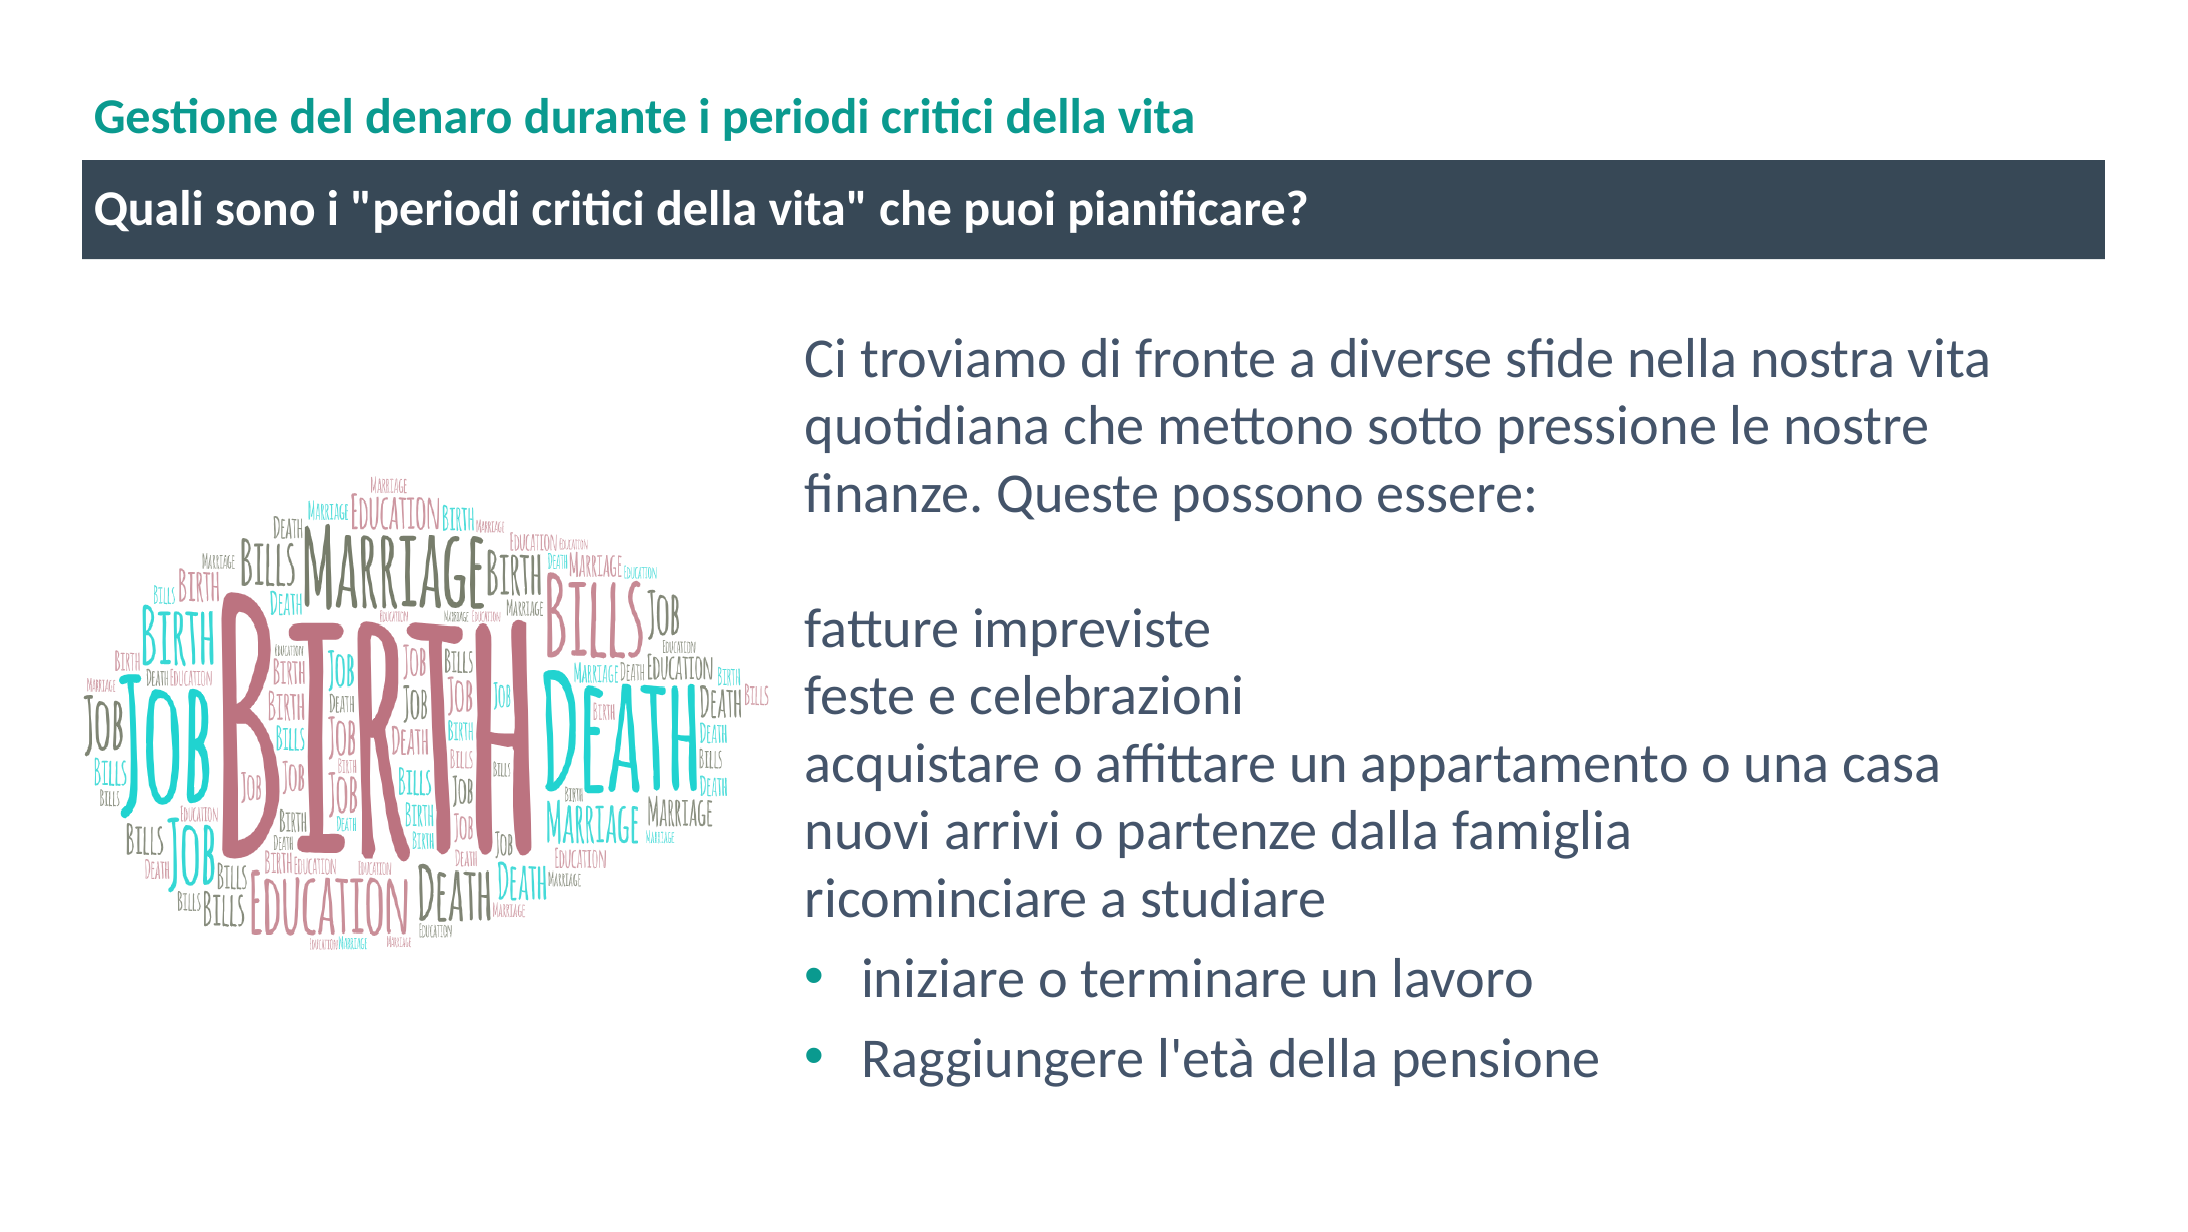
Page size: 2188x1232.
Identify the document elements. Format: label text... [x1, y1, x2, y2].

list Quali sono i "periodi critici della vita" che puoi pianificare? [82, 160, 2105, 260]
picture [24, 380, 794, 996]
title Gestione del denaro durante i periodi critici della vita [82, 58, 2105, 160]
list Ci troviamo di fronte a diverse sfide nella nostra vita quotidiana che mettono sotto pressione le nostre finanze. Queste possono essere: fatture impreviste feste e celebrazioni acquistare o affittare un appartamento o una casa nuovi arrivi o partenze dalla famiglia ricominciare a studiare iniziare o terminare un lavoro Raggiungere l'età della pensione [792, 313, 2130, 1156]
